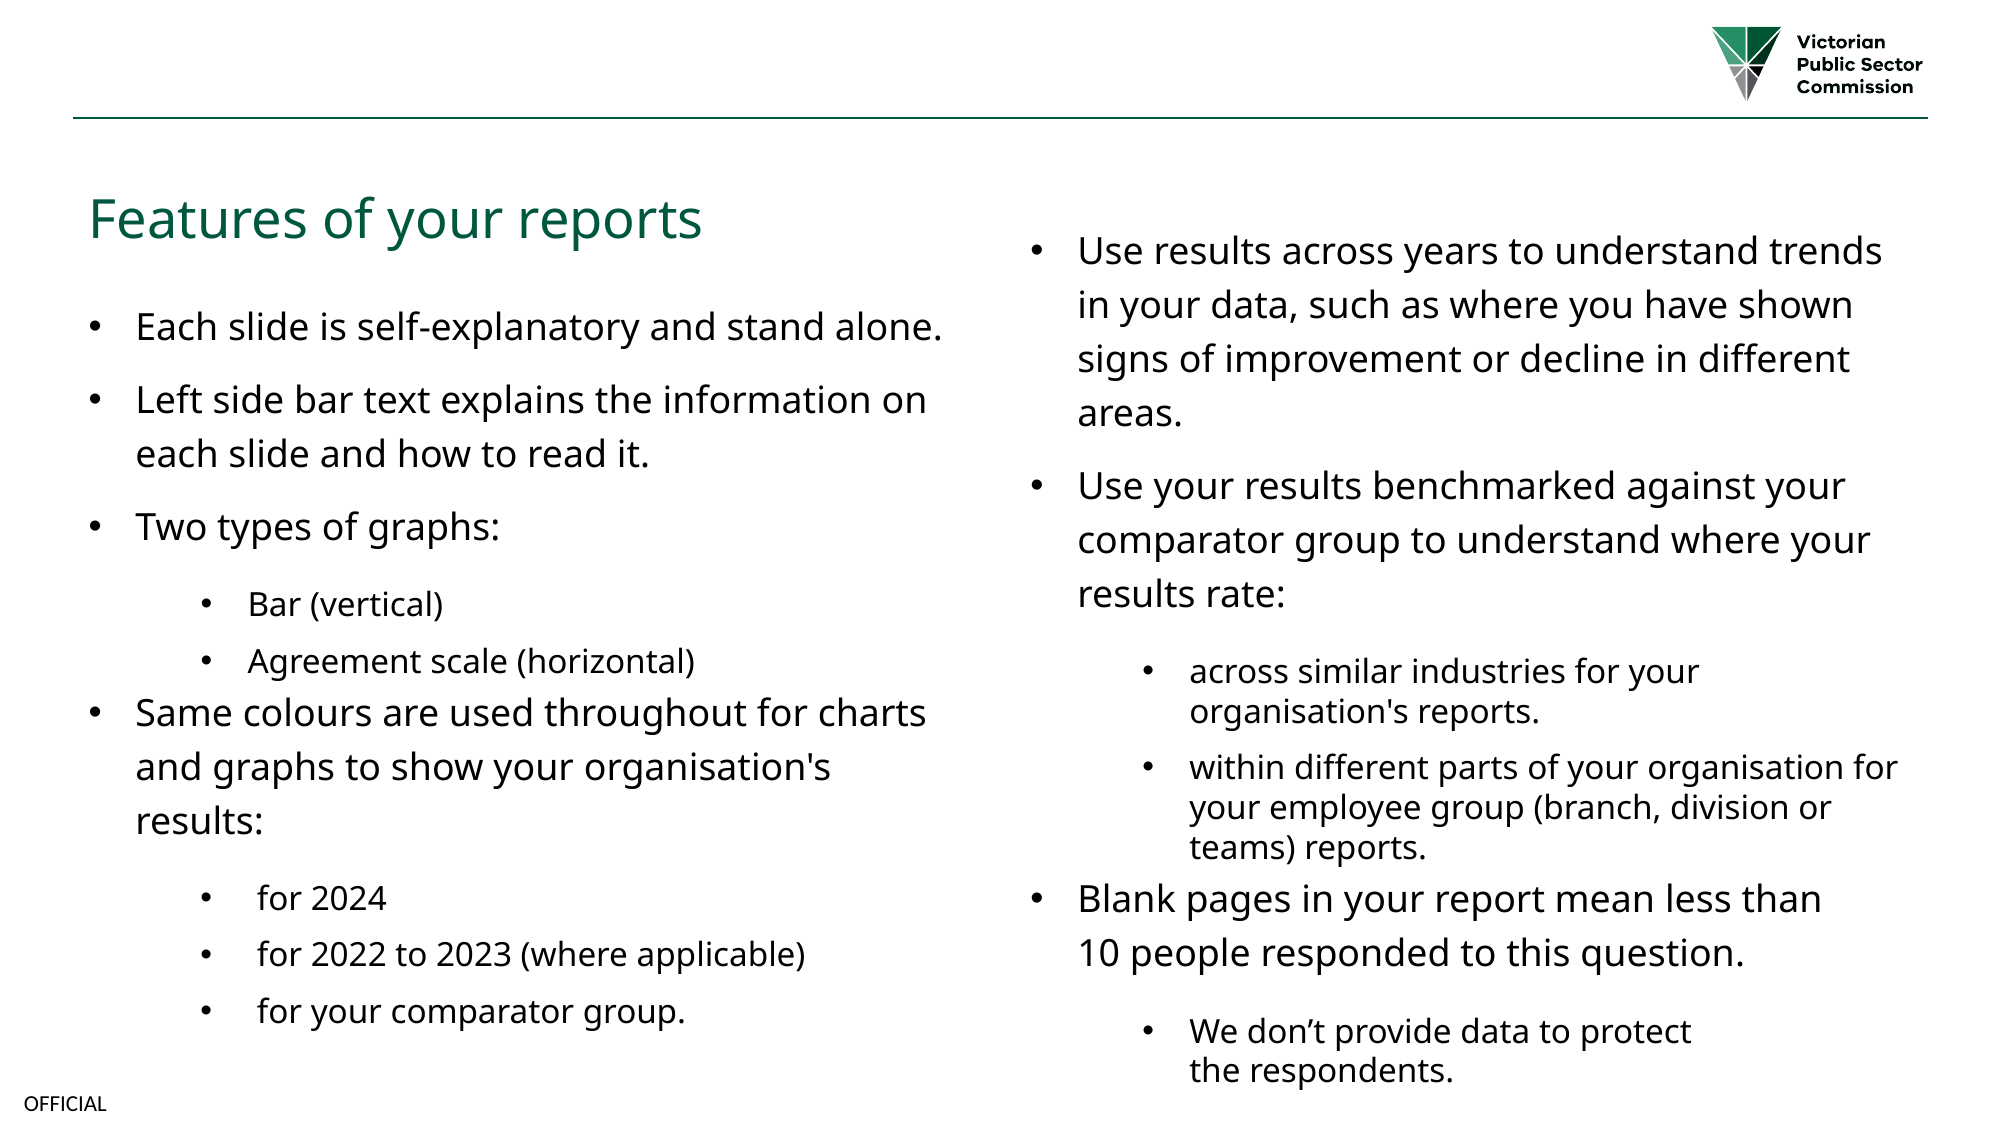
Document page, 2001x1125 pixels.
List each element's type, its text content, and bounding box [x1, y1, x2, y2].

list Each slide is self-explanatory and stand alone. Left side bar text explains the information on each slide and how to read it. Two types of graphs: Bar (vertical) Agreement scale (horizontal) Same colours are used throughout for charts and graphs to show your organisation's results: for 2024 for 2022 to 2023 (where applicable) for your comparator group. [73, 286, 975, 1025]
list Use results across years to understand trends in your data, such as where you have shown signs of improvement or decline in different areas. Use your results benchmarked against your comparator group to understand where your results rate: across similar industries for your organisation's reports. within different parts of your organisation for your employee group (branch, division or teams) reports. Blank pages in your report mean less than 10 people responded to this question. We don’t provide data to protect the respondents. [1015, 210, 1917, 949]
title Features of your reports [73, 134, 1927, 287]
picture [1676, 0, 1958, 135]
